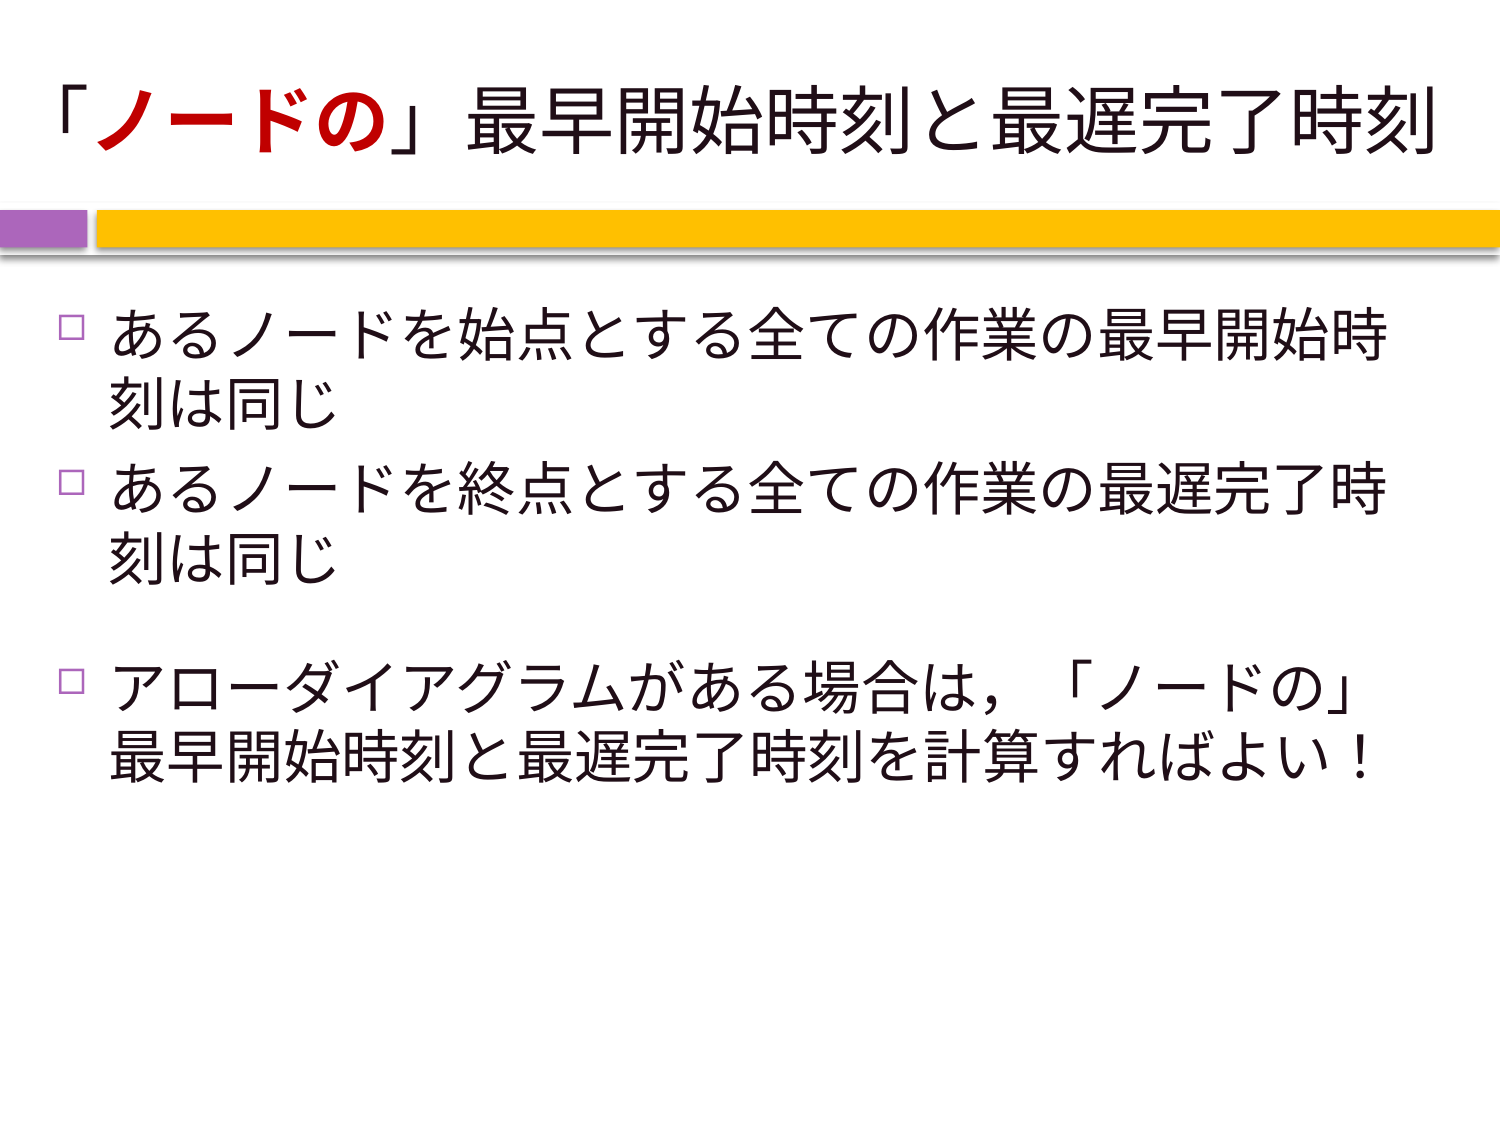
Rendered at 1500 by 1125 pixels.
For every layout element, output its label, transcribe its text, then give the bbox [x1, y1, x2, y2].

title 「ノードの」最早開始時刻と最遅完了時刻 [0, 37, 1471, 200]
list あるノードを始点とする全ての作業の最早開始時刻は同じ あるノードを終点とする全ての作業の最遅完了時刻は同じ アローダイアグラムがある場合は，「ノードの」最早開始時刻と最遅完了時刻を計算すればよい！ [41, 290, 1447, 1000]
